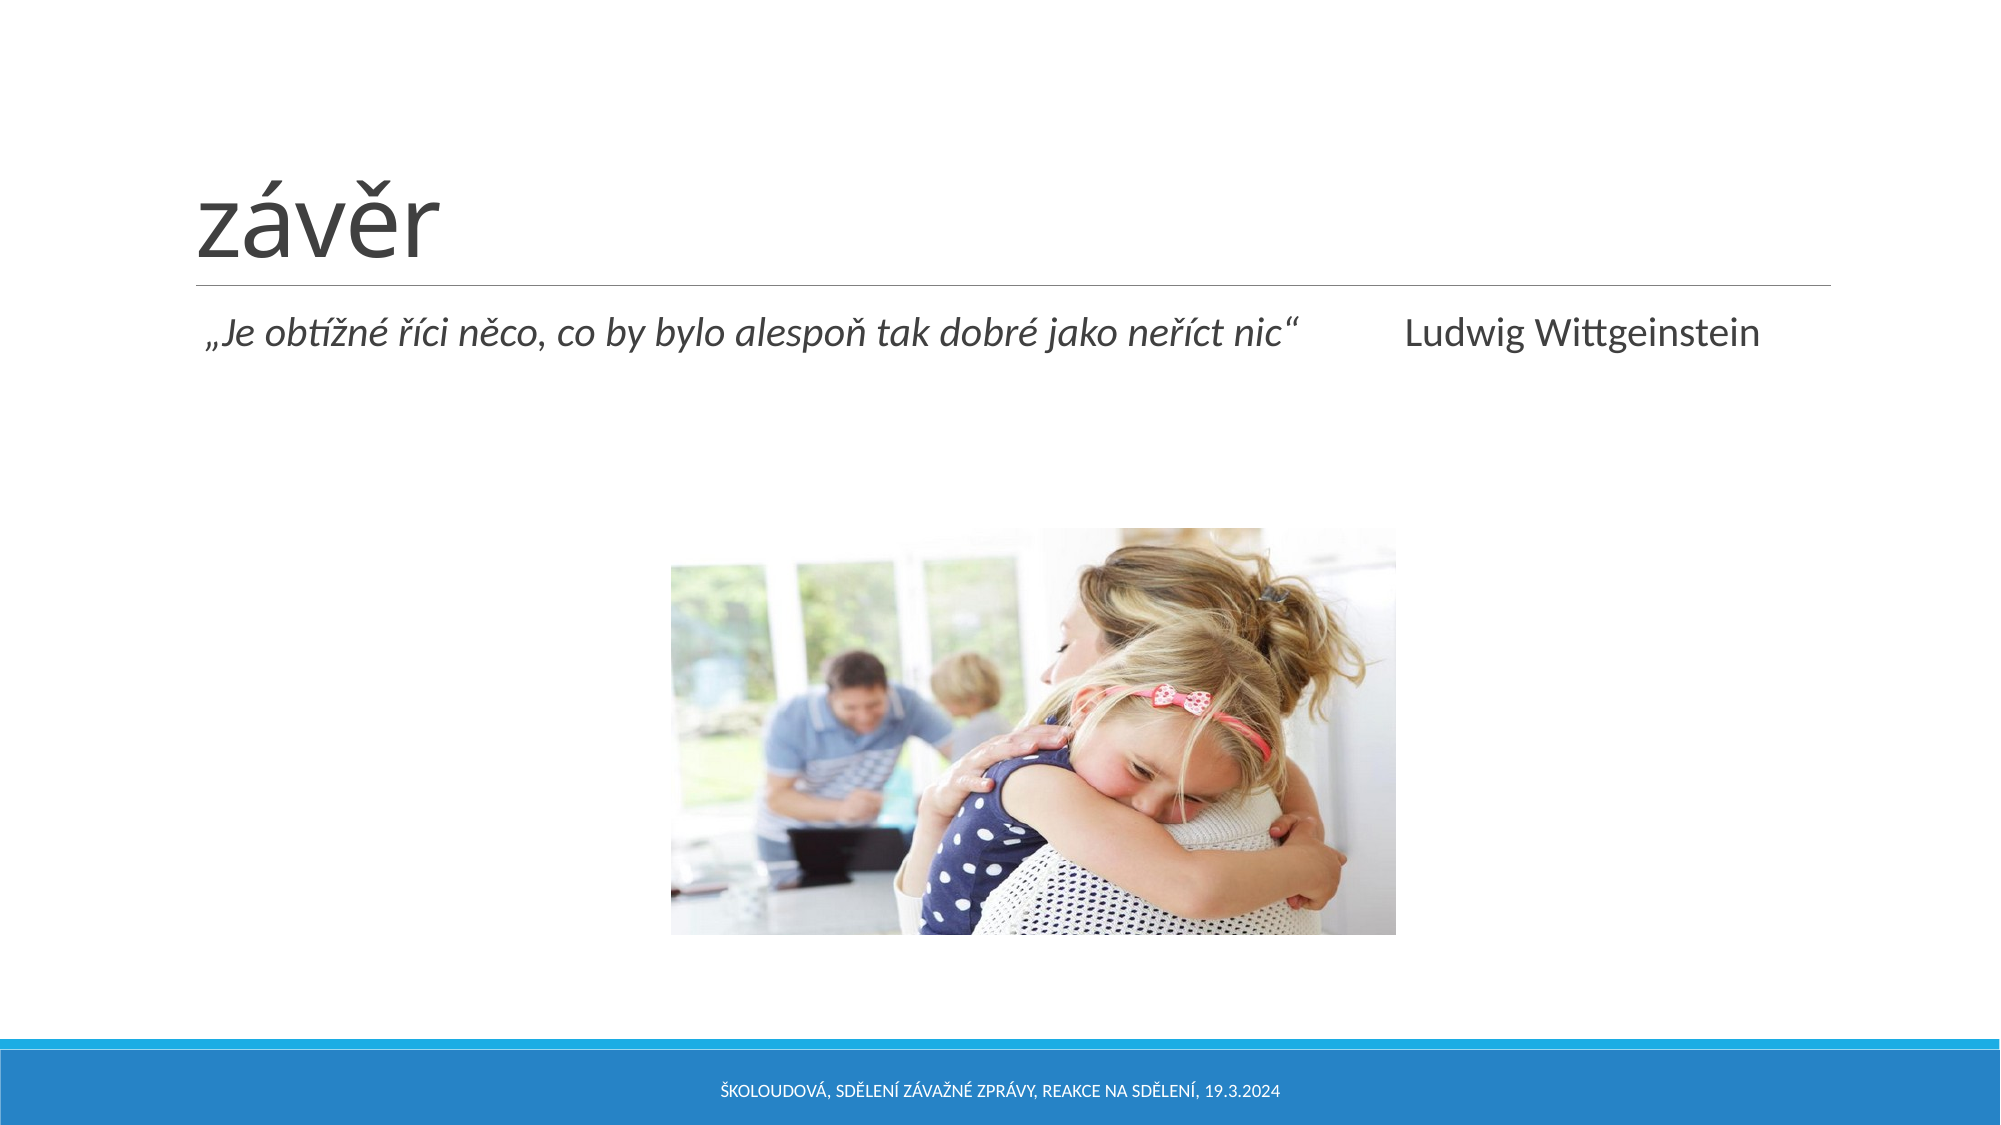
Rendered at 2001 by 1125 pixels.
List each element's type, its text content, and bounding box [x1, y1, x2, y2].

picture [670, 528, 1397, 936]
title závěr [180, 47, 1830, 285]
footer Školoudová, sdělení závažné zprávy, reakce na sdělení, 19.3.2024 [604, 1059, 1396, 1120]
list „Je obtížné říci něco, co by bylo alespoň tak dobré jako neříct nic“ Ludwig Wittgeinstein [180, 302, 1830, 963]
